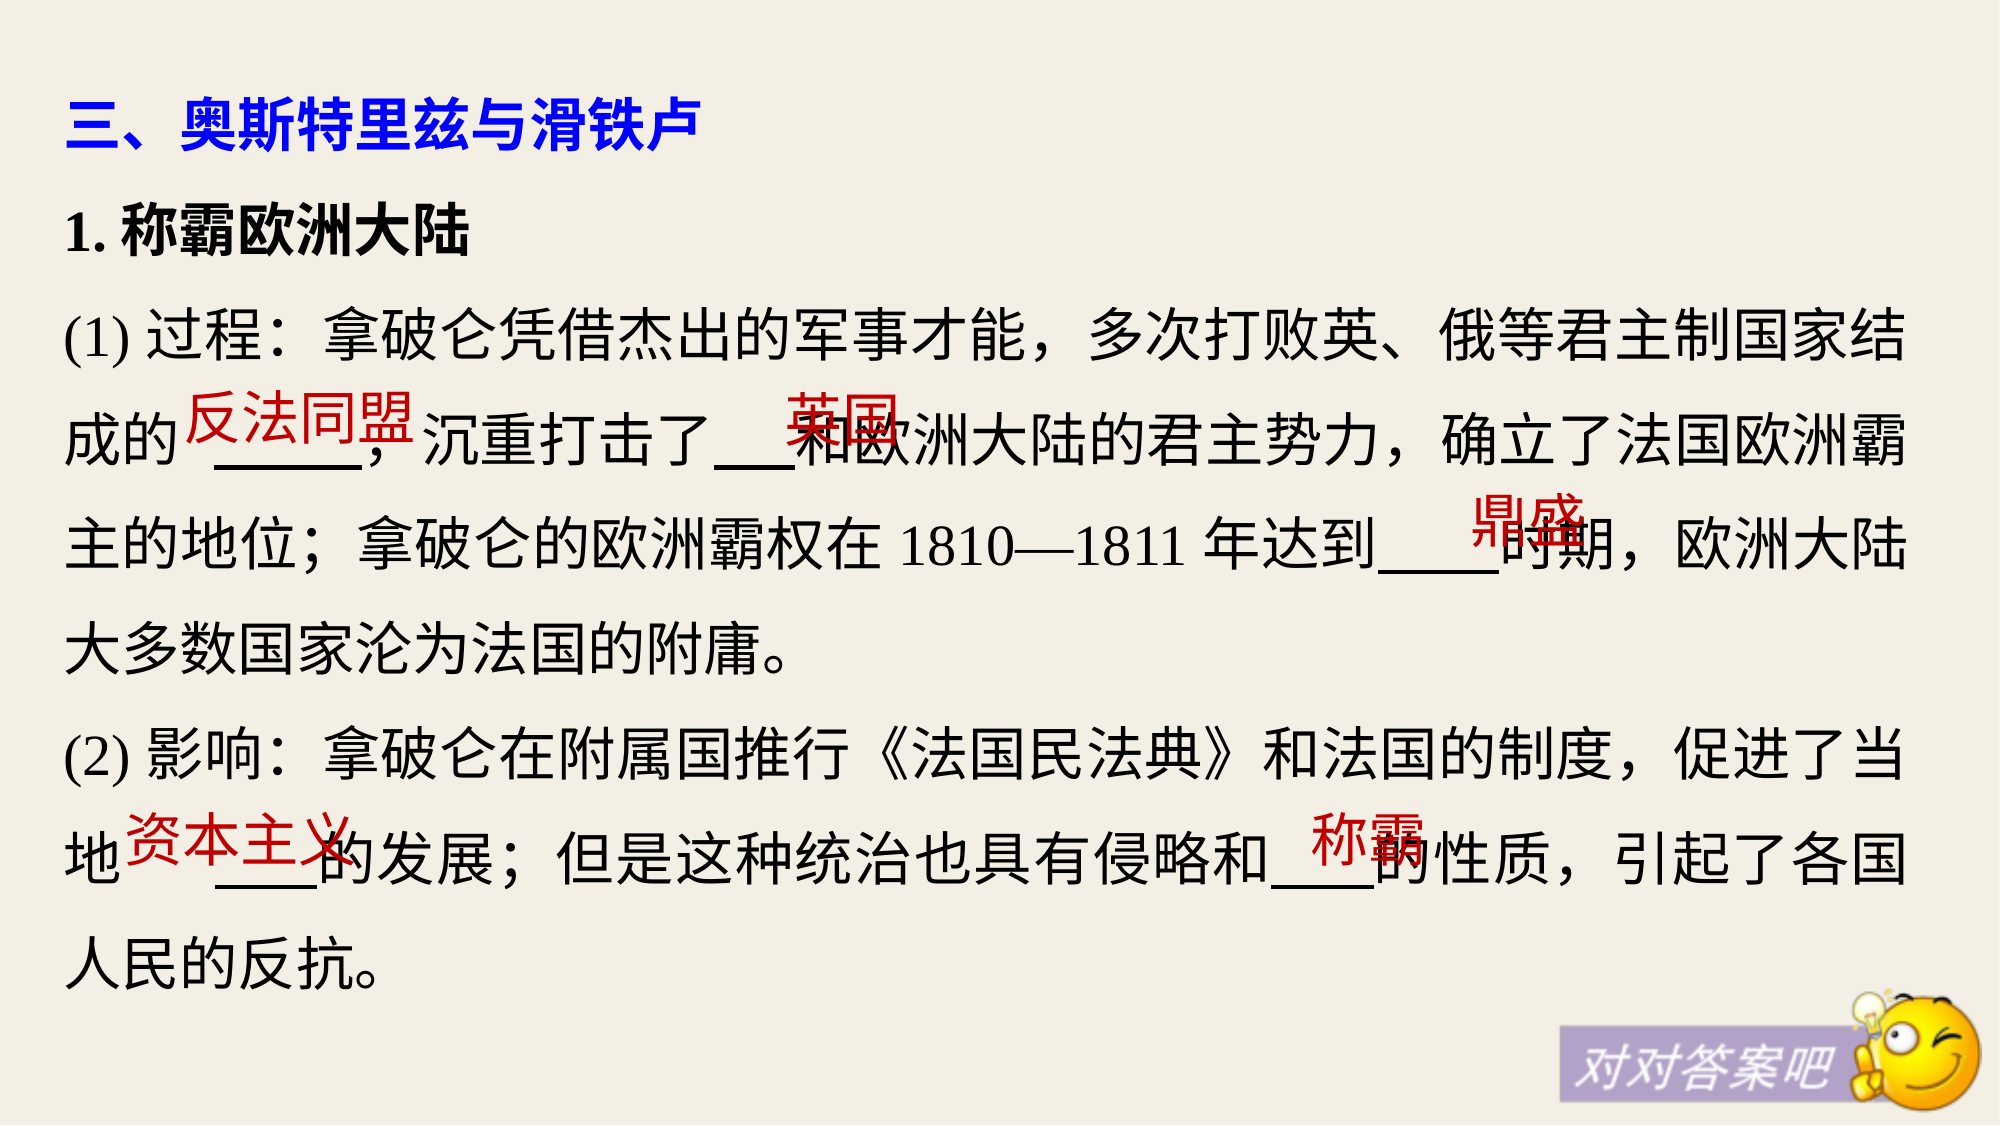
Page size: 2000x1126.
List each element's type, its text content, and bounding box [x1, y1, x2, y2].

text_box 称霸 [1296, 796, 1443, 881]
text_box 鼎盛 [1455, 476, 1603, 562]
text_box 反法同盟 [168, 373, 432, 459]
text_box 英国 [769, 376, 917, 461]
picture [1542, 988, 1983, 1125]
text_box 三、奥斯特里兹与滑铁卢 1.称霸欧洲大陆 (1)过程：拿破仑凭借杰出的军事才能，多次打败英、俄等君主制国家结成的 ，沉重打击了 和欧洲大陆的君主势力，确立了法国欧洲霸主的地位；拿破仑的欧洲霸权在1810—1811年达到 时期，欧洲大陆大多数国家沦为法国的附庸。 (2)影响：拿破仑在附属国推行《法国民法典》和法国的制度，促进了当地 的发展；但是这种统治也具有侵略和 的性质，引起了各国人民的反抗。 [43, 42, 1930, 1008]
text_box 资本主义 [109, 795, 373, 881]
